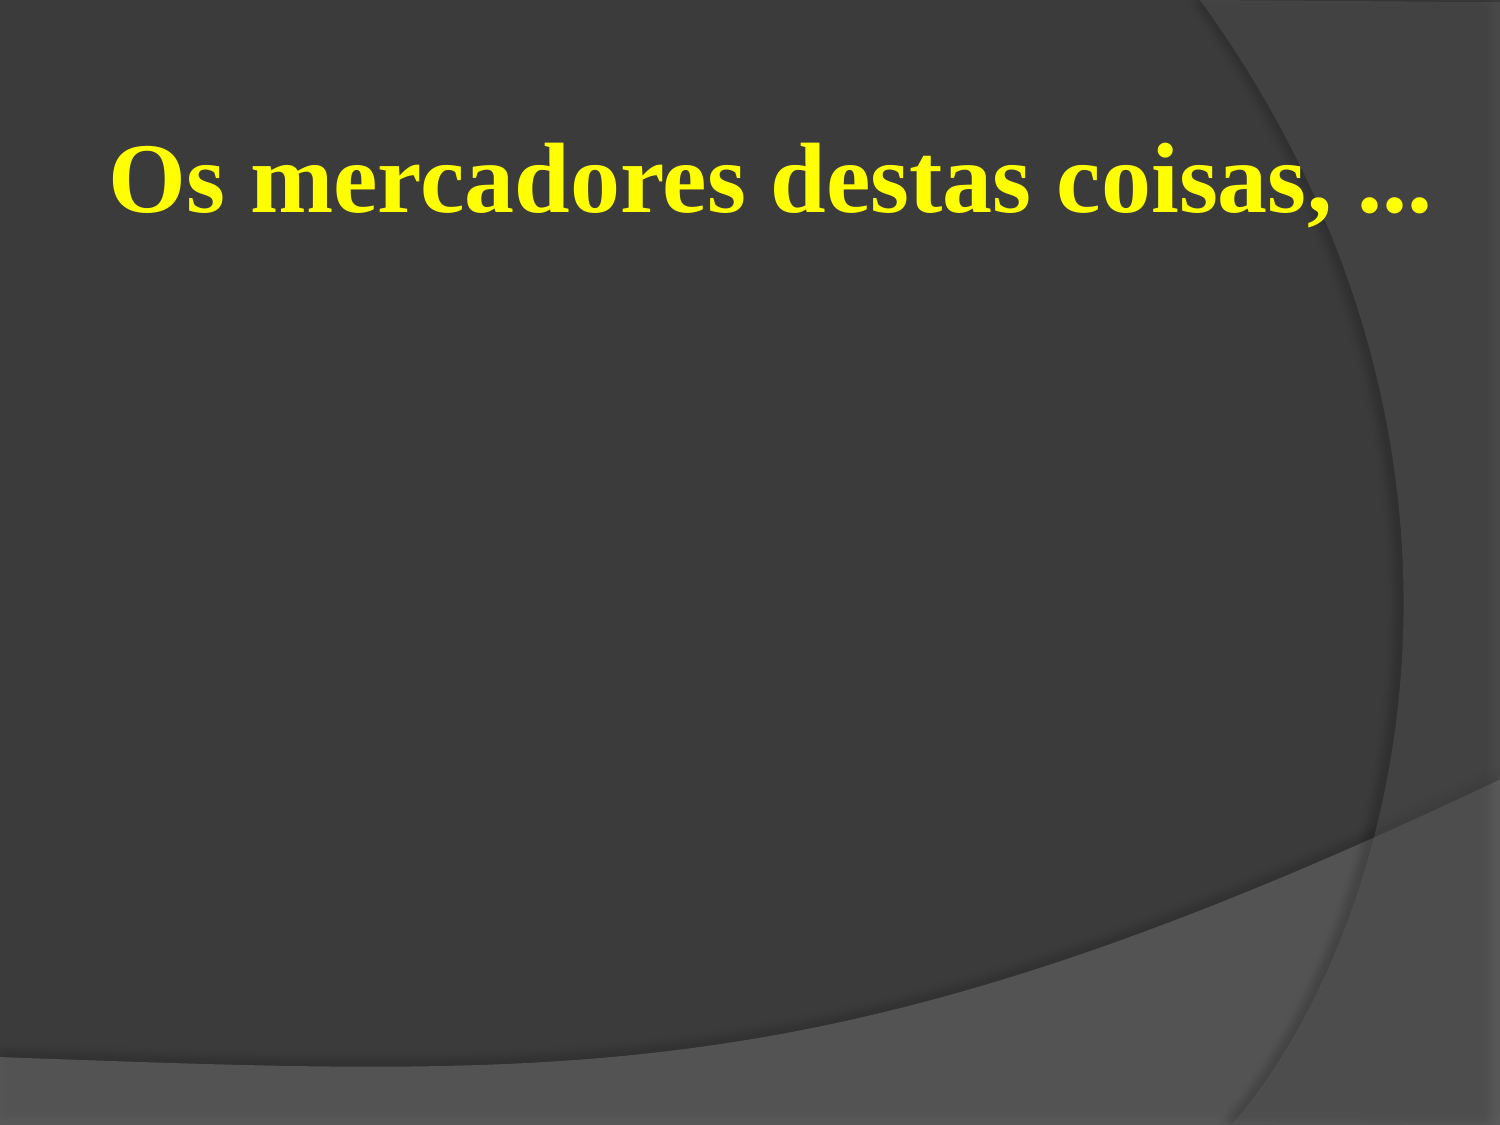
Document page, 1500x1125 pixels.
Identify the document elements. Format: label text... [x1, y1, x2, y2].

text_box Os mercadores destas coisas, ... [93, 105, 1500, 361]
